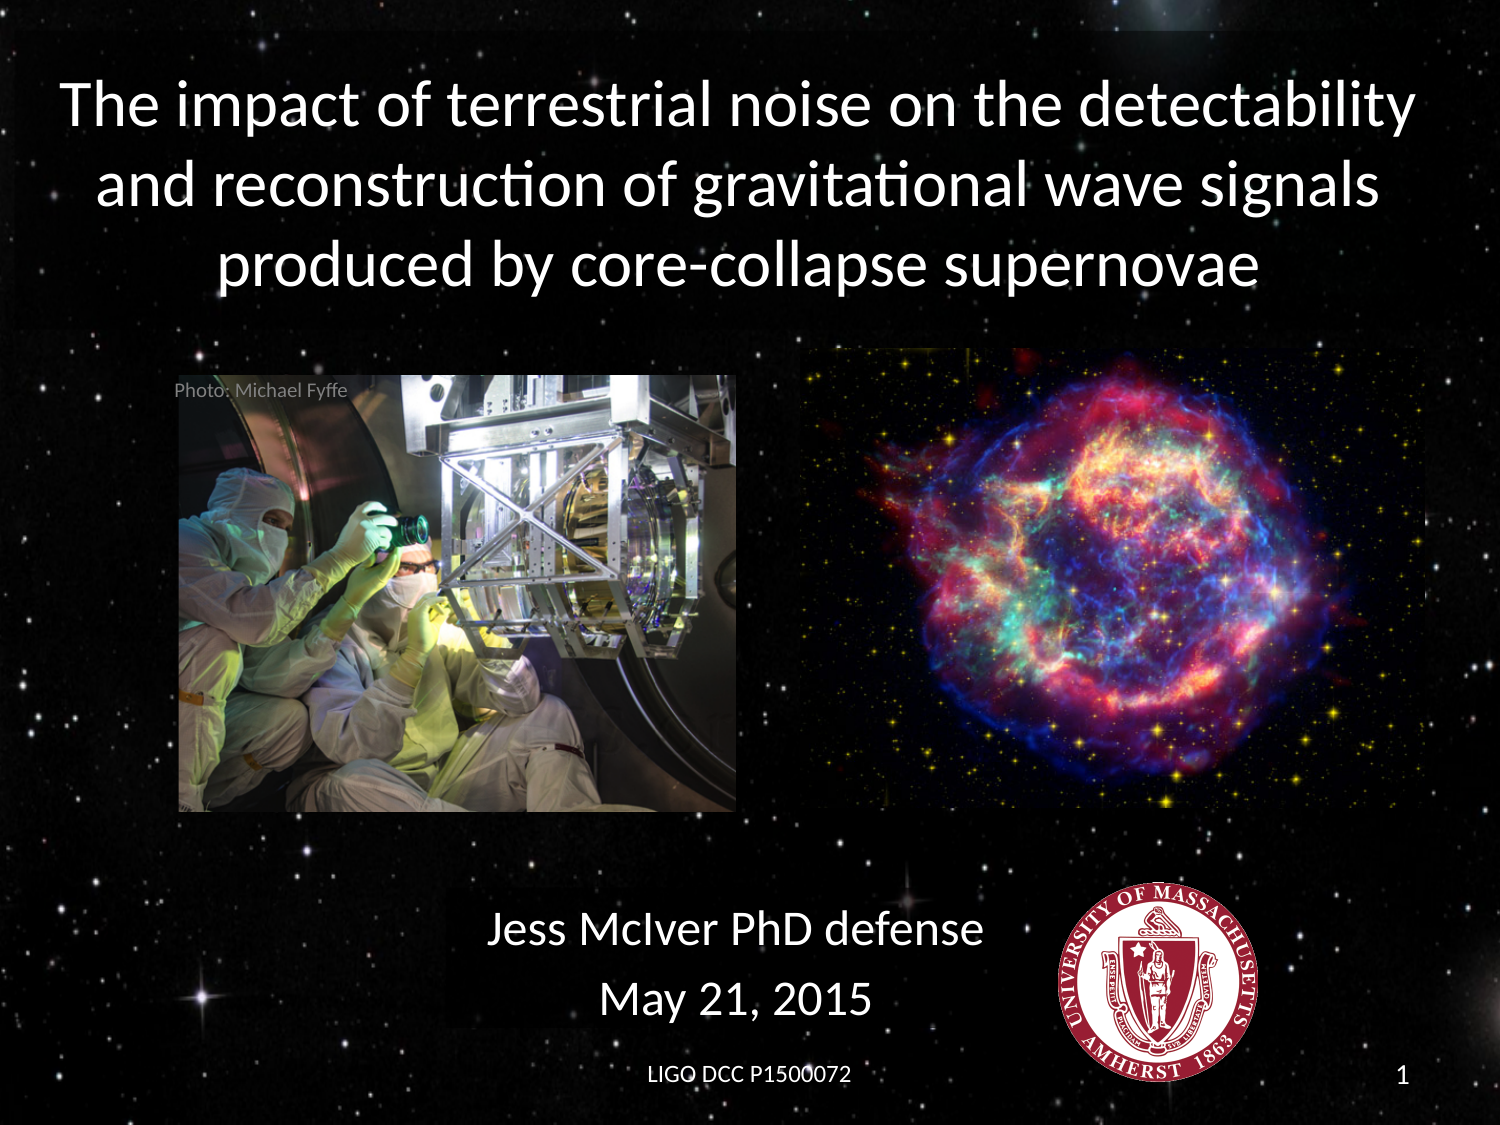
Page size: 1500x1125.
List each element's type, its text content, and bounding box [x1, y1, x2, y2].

picture [0, 0, 1500, 1125]
text_box Photo: Michael Fyffe [159, 369, 548, 409]
subtitle Jess McIver PhD defense May 21, 2015 [445, 887, 1026, 1028]
title The impact of terrestrial noise on the detectability and reconstruction of gravitational wave signals produced by core-collapse supernovae [14, 30, 1463, 330]
footer LIGO DCC P1500072 [512, 1042, 988, 1103]
slide_number 1 [1074, 1042, 1425, 1103]
